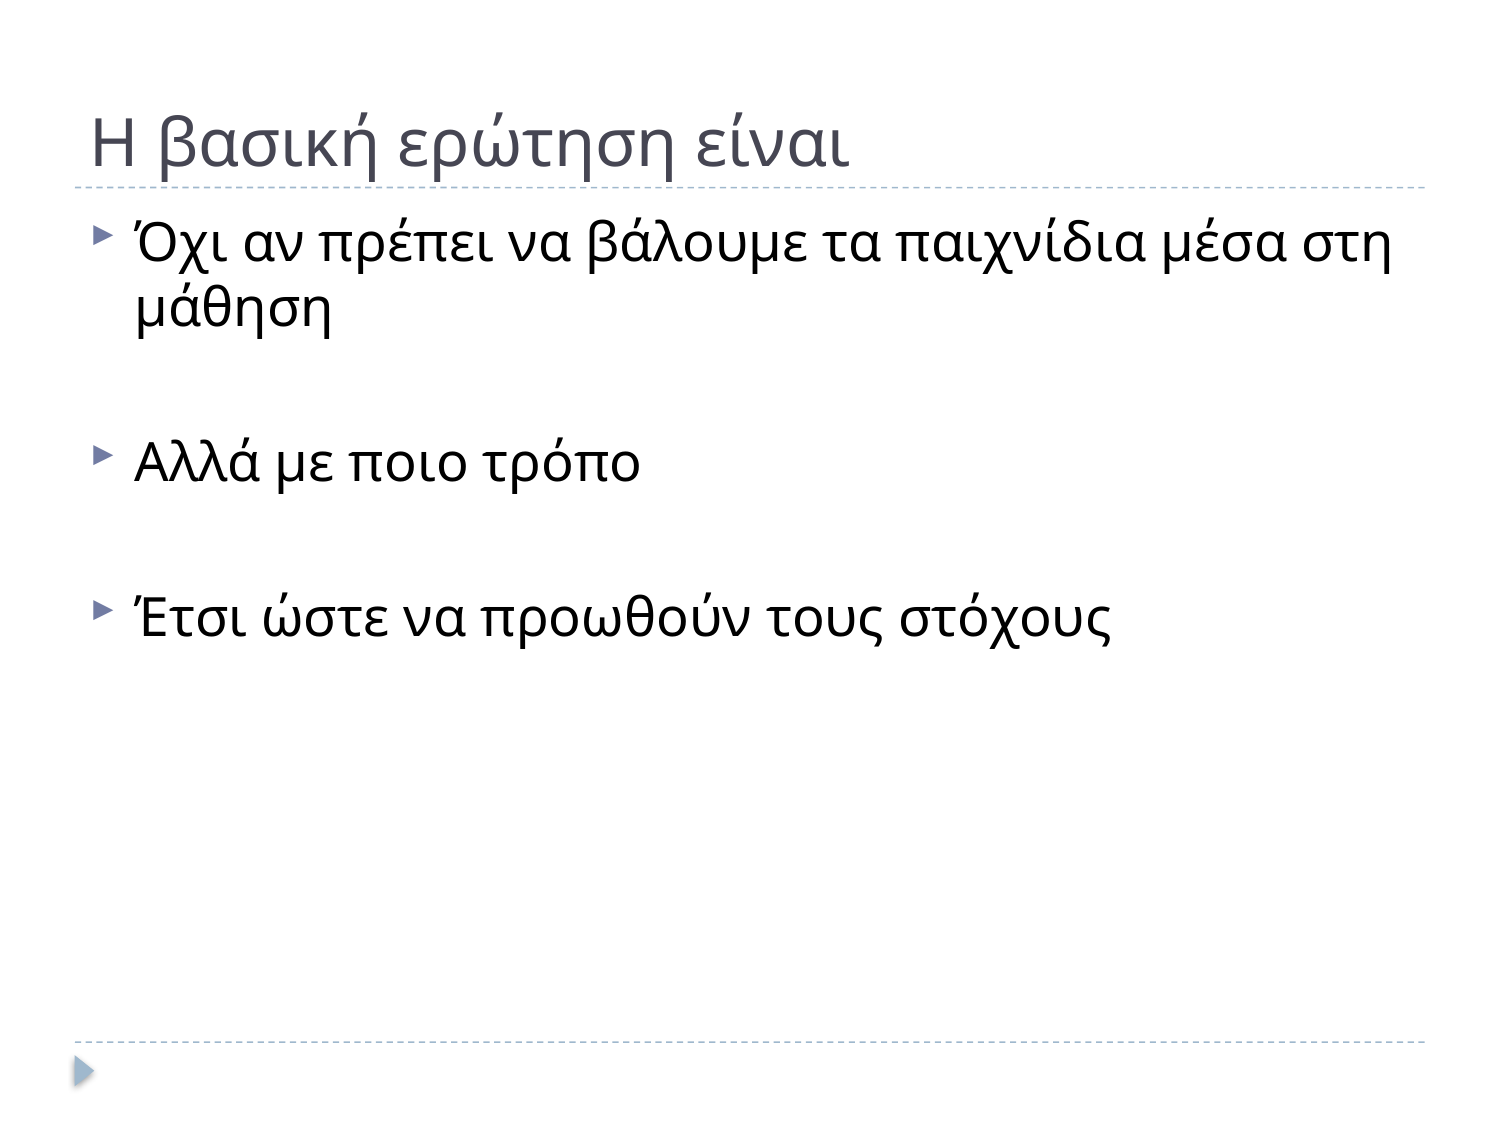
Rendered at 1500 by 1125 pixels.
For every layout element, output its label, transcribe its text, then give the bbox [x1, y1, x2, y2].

list Όχι αν πρέπει να βάλουμε τα παιχνίδια μέσα στη μάθηση Αλλά με ποιο τρόπο Έτσι ώστε να προωθούν τους στόχους [75, 200, 1425, 1010]
title Η βασική ερώτηση είναι [75, 24, 1425, 188]
